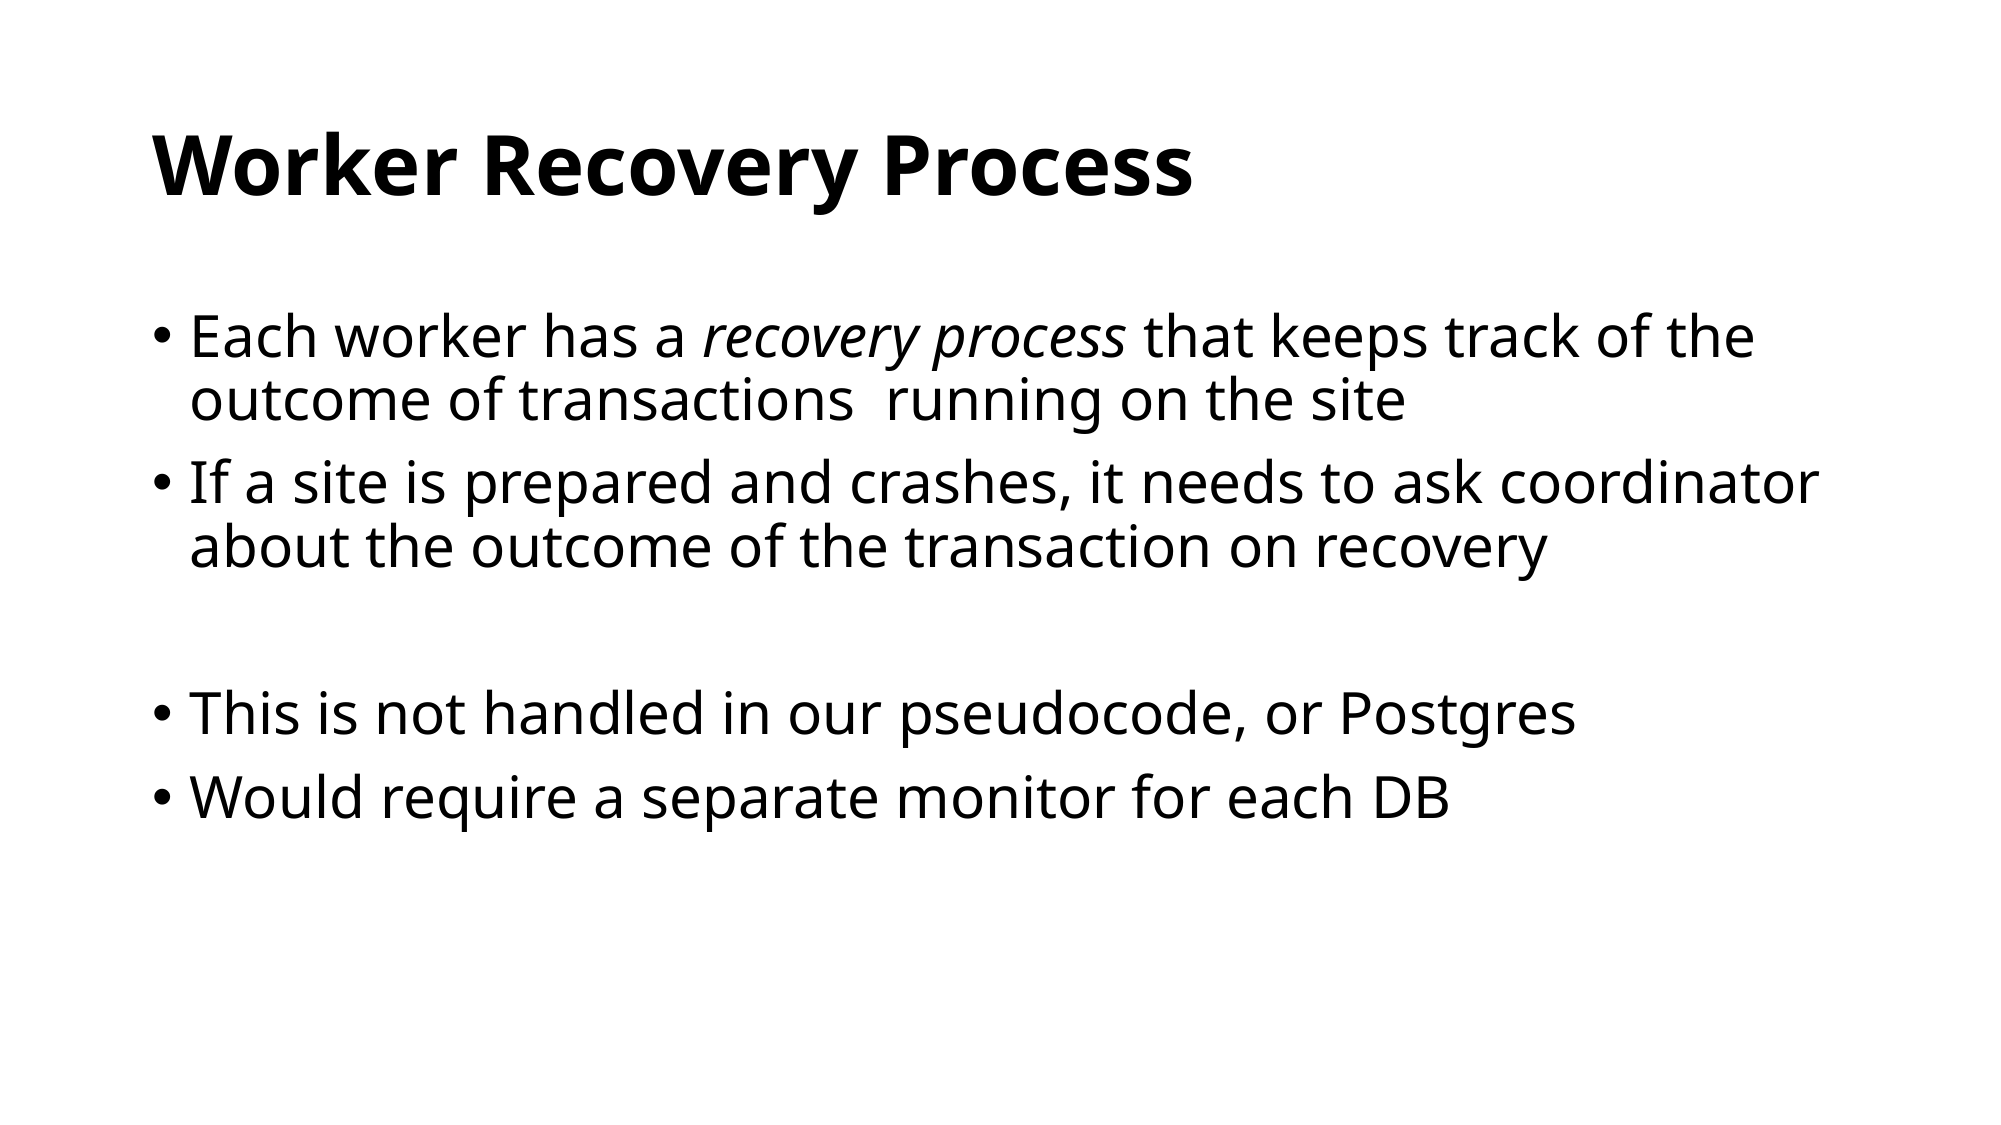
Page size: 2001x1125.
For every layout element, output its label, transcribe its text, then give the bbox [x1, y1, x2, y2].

list Each worker has a recovery process that keeps track of the outcome of transactions running on the site If a site is prepared and crashes, it needs to ask coordinator about the outcome of the transaction on recovery This is not handled in our pseudocode, or Postgres Would require a separate monitor for each DB [137, 299, 1863, 1014]
title Worker Recovery Process [137, 59, 1863, 278]
